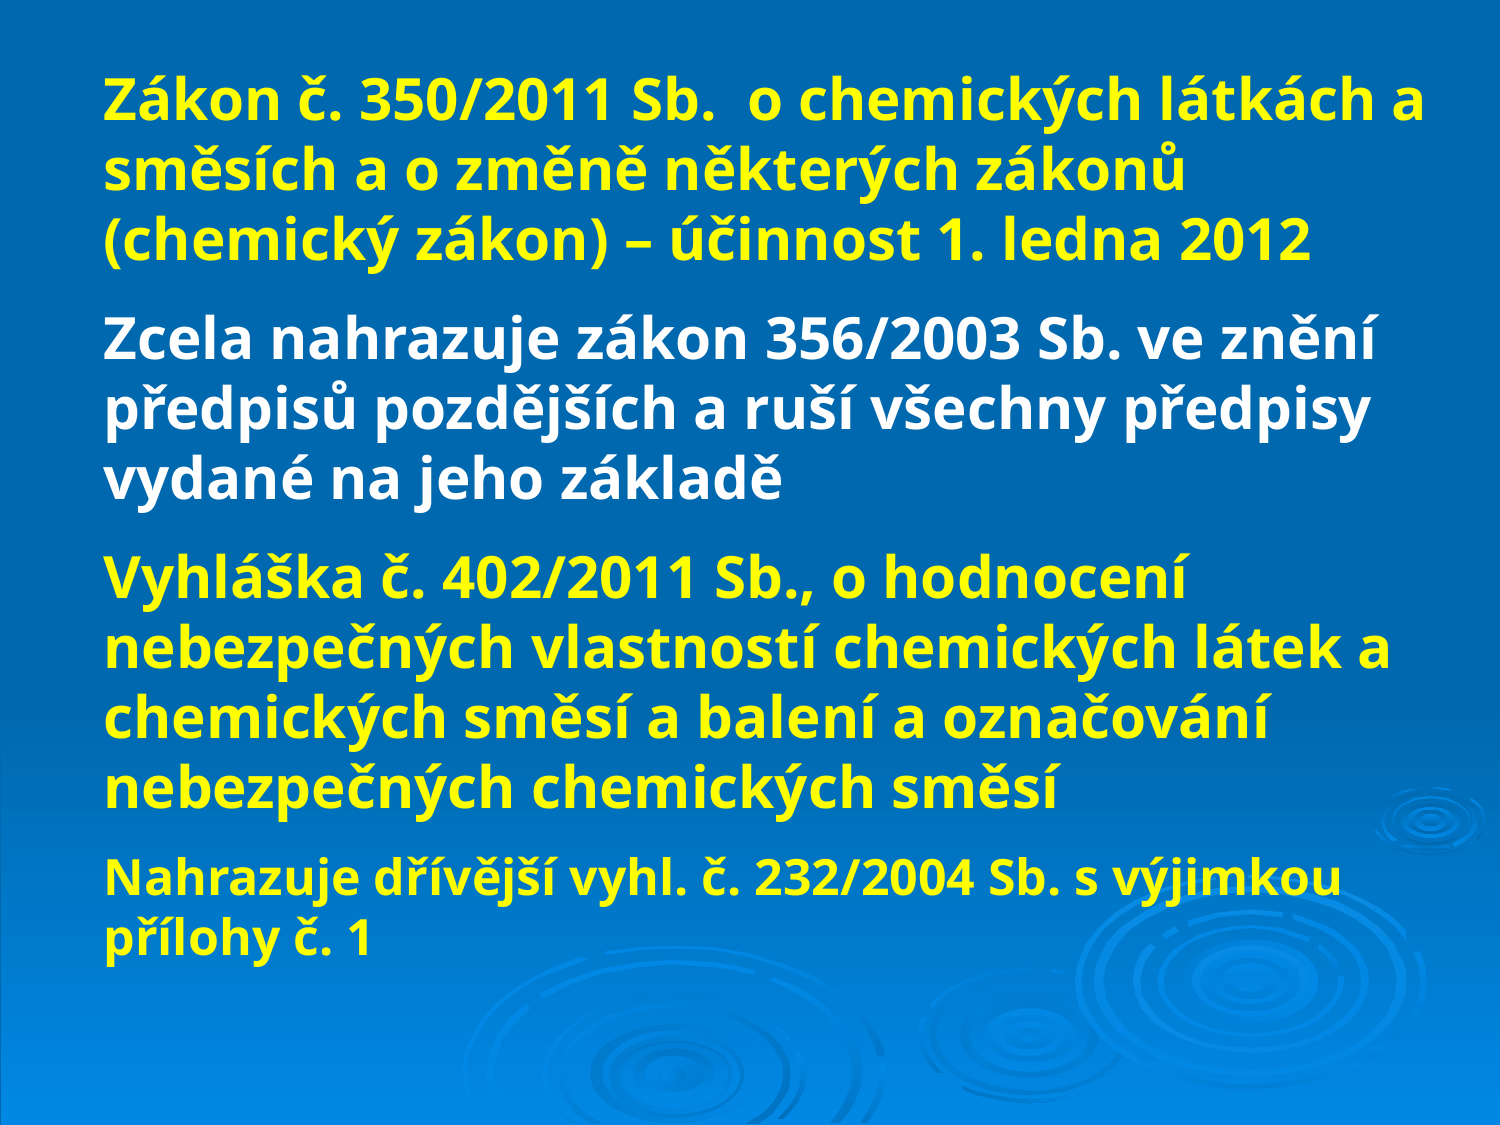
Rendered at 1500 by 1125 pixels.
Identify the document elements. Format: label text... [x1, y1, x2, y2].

text_box Zákon č. 350/2011 Sb. o chemických látkách a směsích a o změně některých zákonů (chemický zákon) – účinnost 1. ledna 2012 Zcela nahrazuje zákon 356/2003 Sb. ve znění předpisů pozdějších a ruší všechny předpisy vydané na jeho základě Vyhláška č. 402/2011 Sb., o hodnocení nebezpečných vlastností chemických látek a chemických směsí a balení a označování nebezpečných chemických směsí Nahrazuje dřívější vyhl. č. 232/2004 Sb. s výjimkou přílohy č. 1 [88, 54, 1447, 973]
